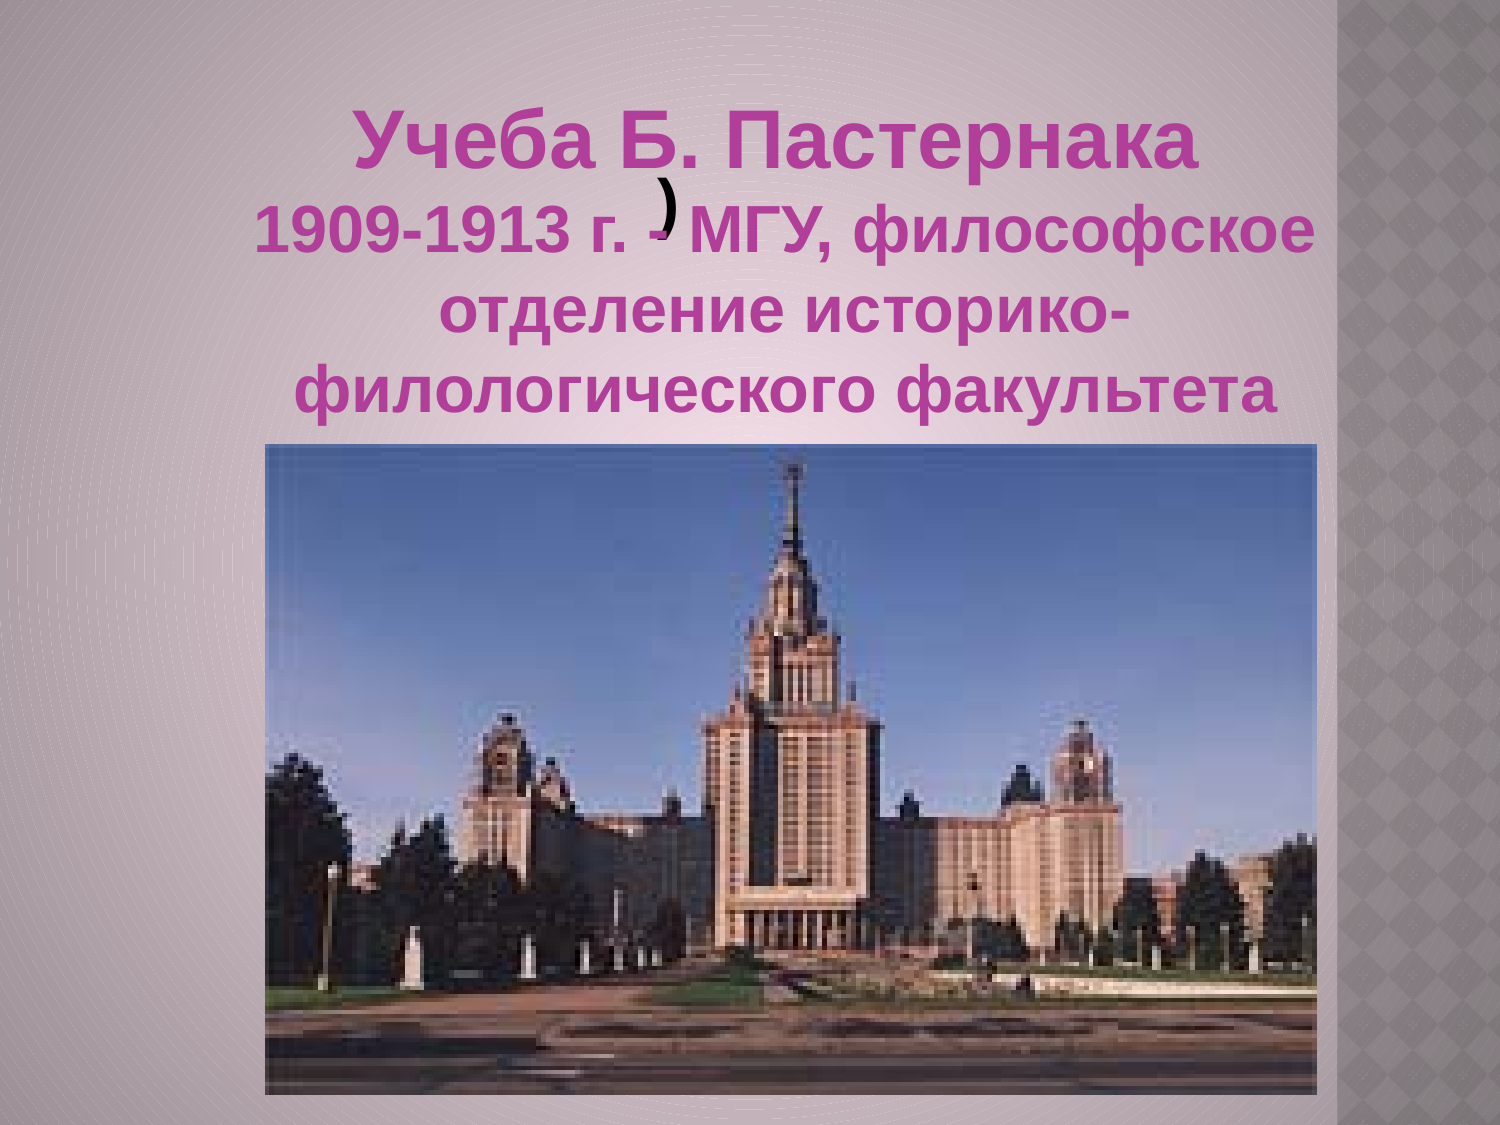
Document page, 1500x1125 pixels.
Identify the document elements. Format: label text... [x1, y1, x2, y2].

text_box Учеба Б. Пастернака 1909-1913 г. - МГУ, философское отделение историко-филологического факультета [159, 78, 1412, 433]
picture [265, 443, 1318, 1096]
title ) [75, 52, 1263, 240]
